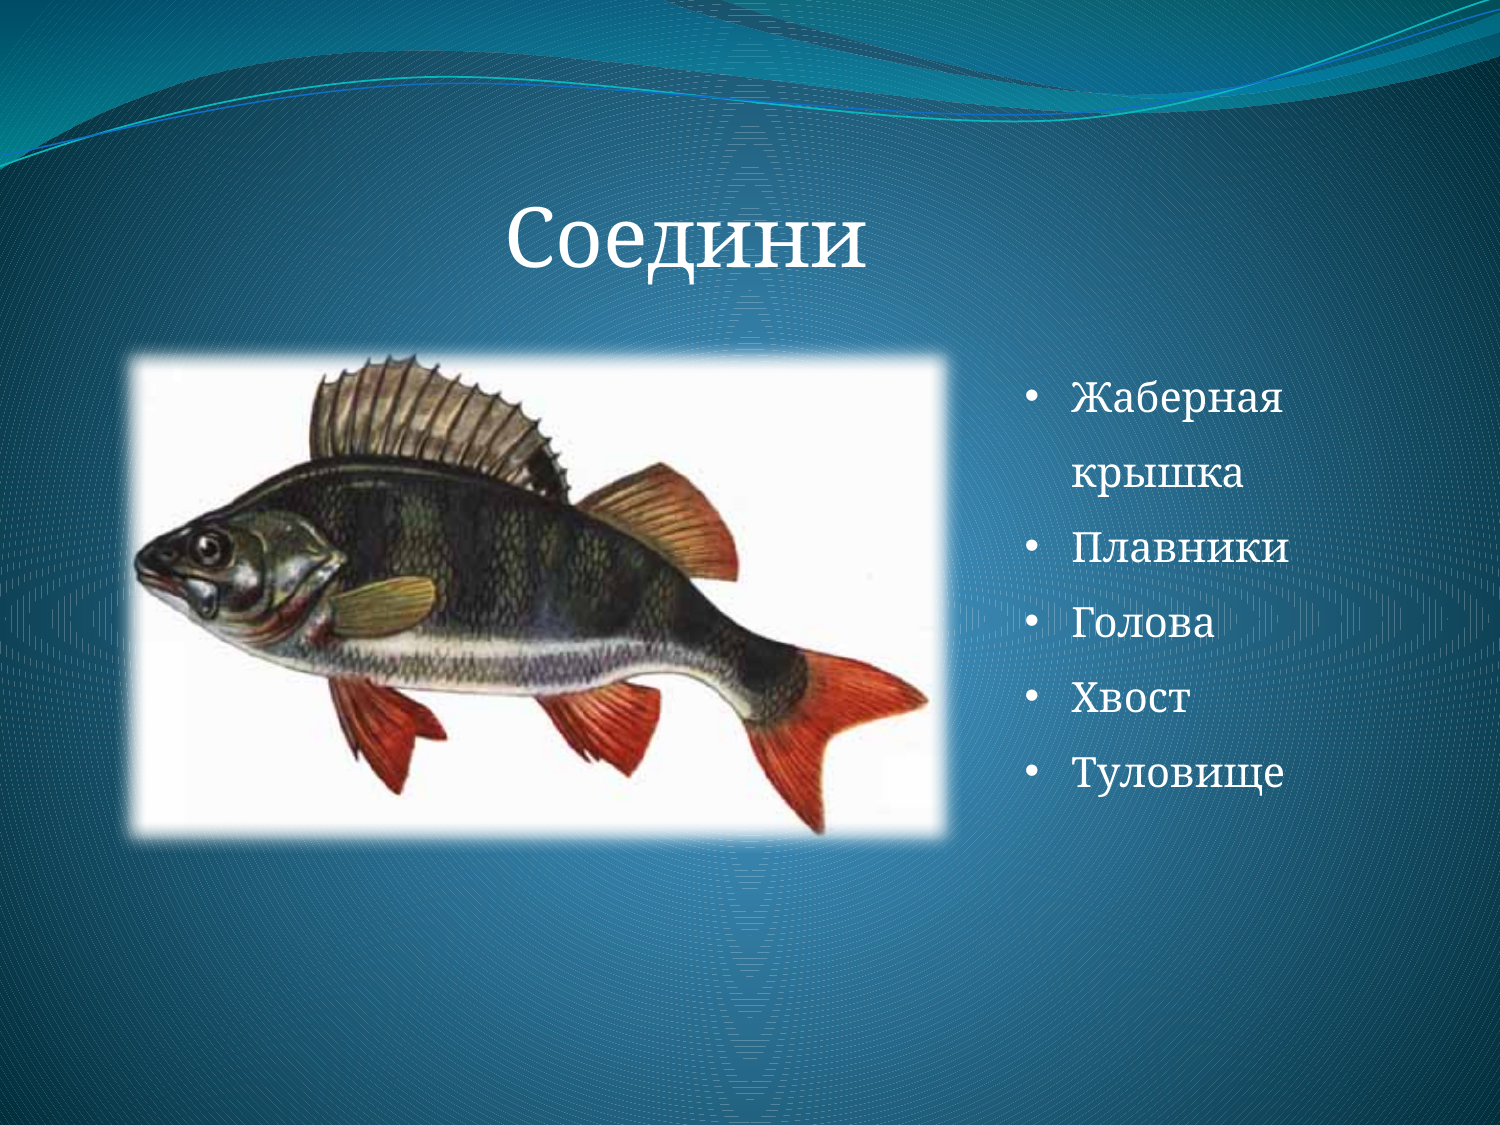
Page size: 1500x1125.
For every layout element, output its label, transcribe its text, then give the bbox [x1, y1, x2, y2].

picture [111, 337, 963, 855]
text_box Соедини [324, 176, 1058, 291]
text_box Жаберная крышка Плавники Голова Хвост Туловище [1009, 338, 1447, 803]
